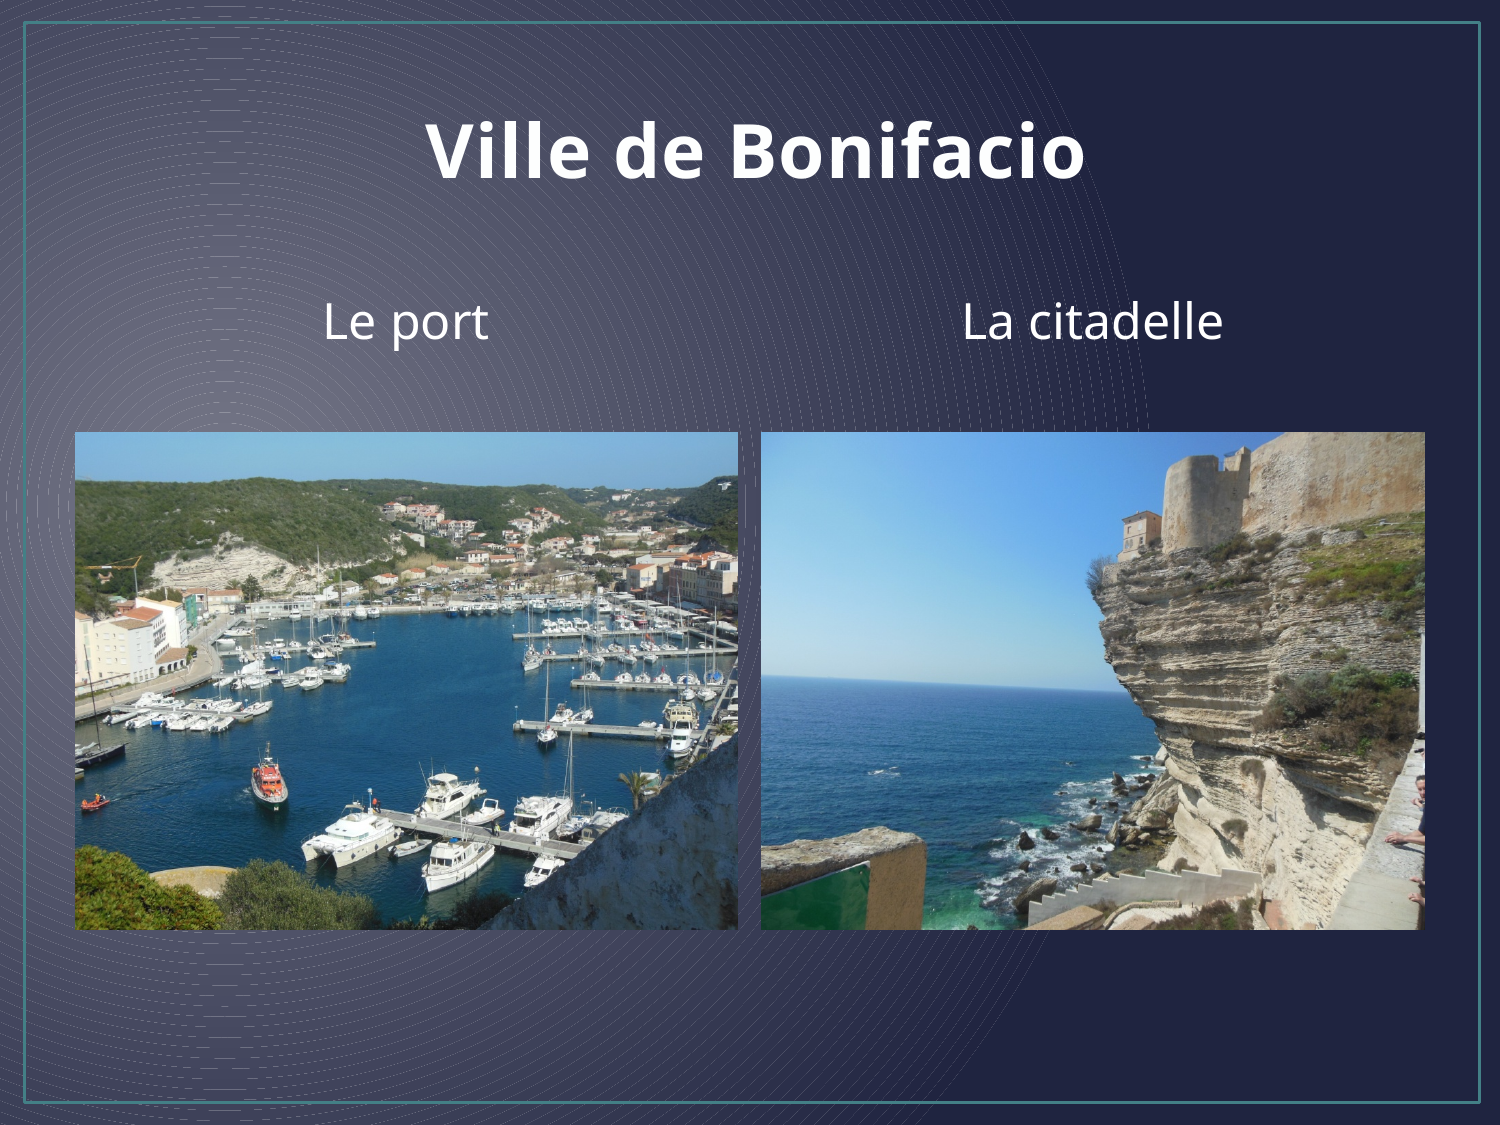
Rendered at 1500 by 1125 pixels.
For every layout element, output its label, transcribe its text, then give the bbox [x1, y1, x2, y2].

list Le port [75, 251, 738, 357]
title Ville de Bonifacio [82, 117, 1432, 201]
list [761, 431, 1426, 930]
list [74, 432, 738, 930]
list La citadelle [761, 251, 1425, 357]
